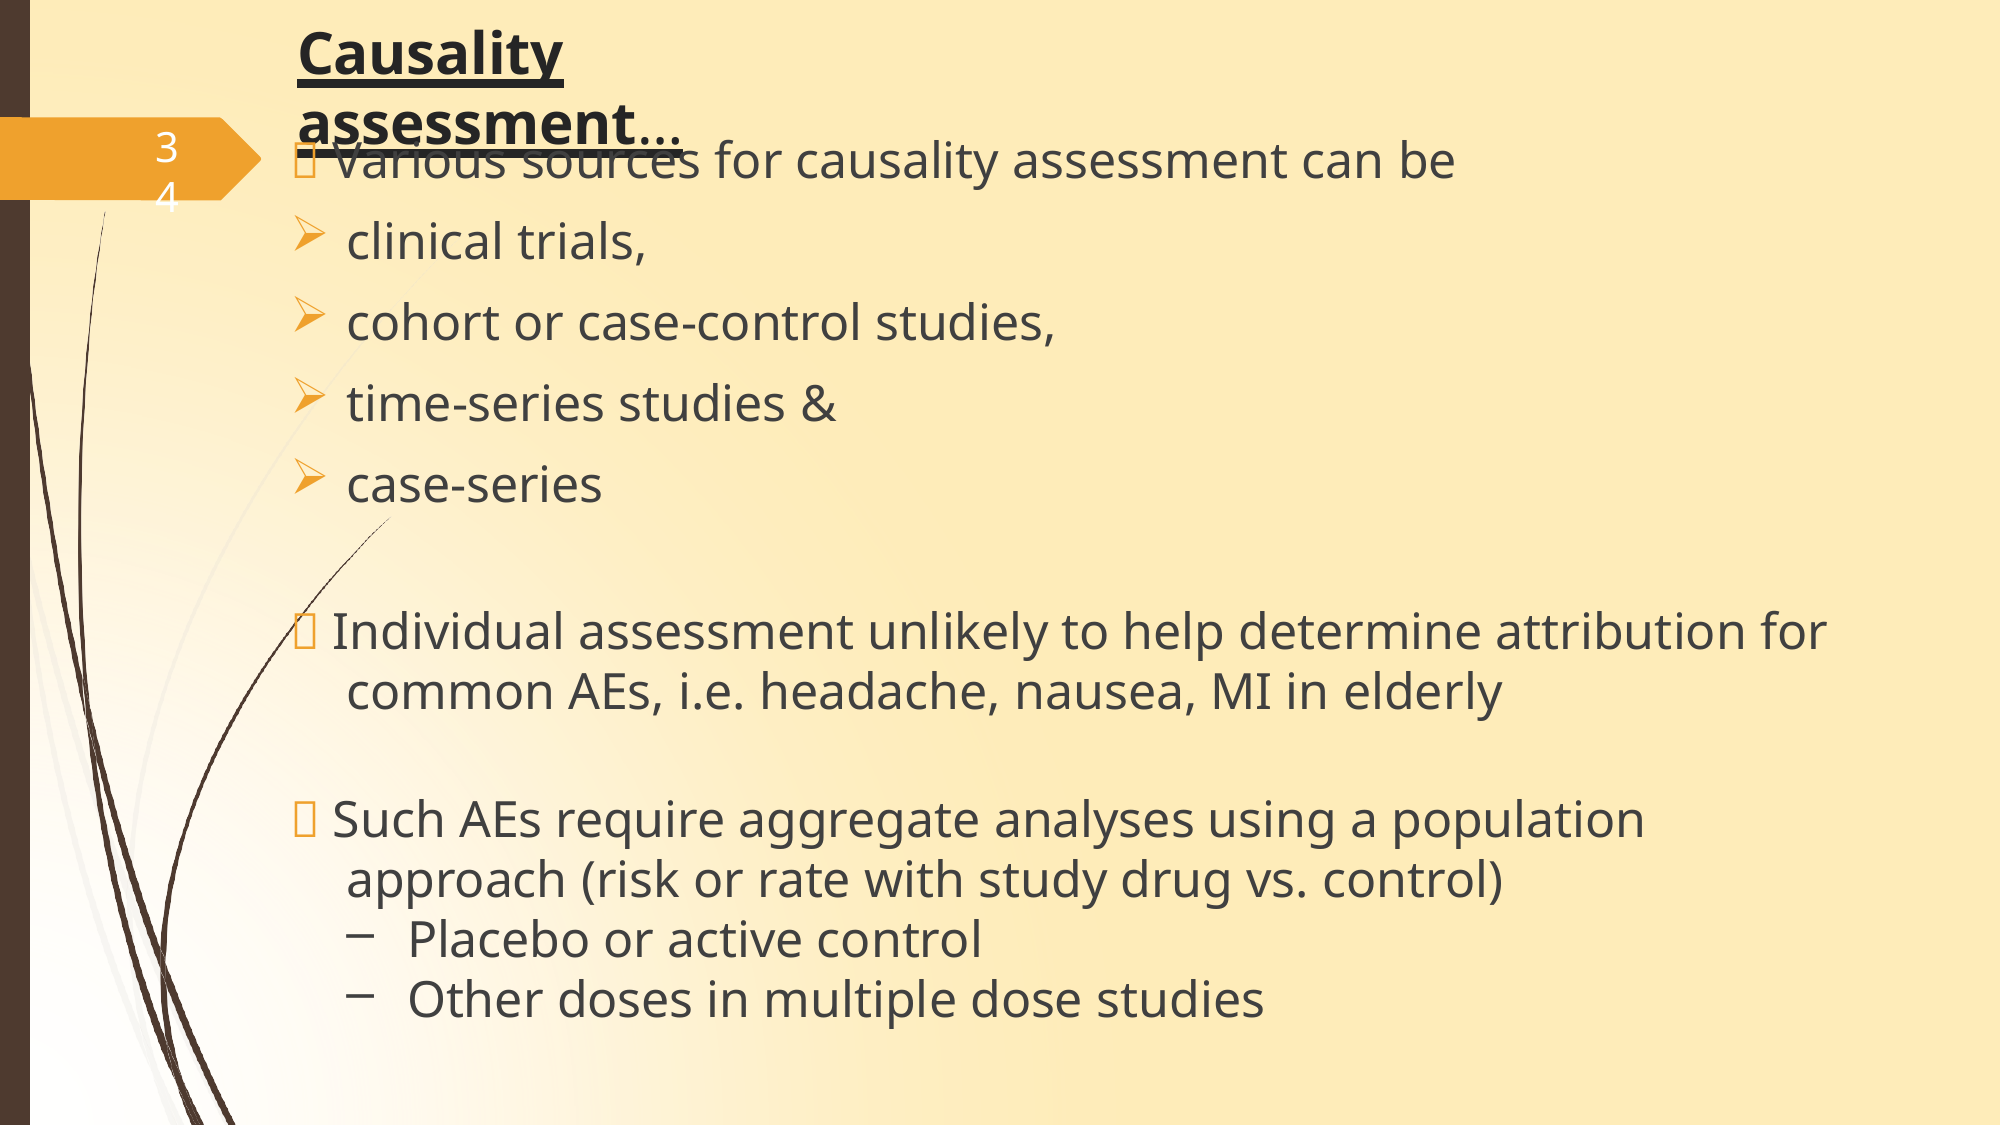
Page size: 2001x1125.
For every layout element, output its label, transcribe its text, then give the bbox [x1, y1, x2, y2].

text_box  Individual assessment unlikely to help determine attribution for common AEs, i.e. headache, nausea, MI in elderly  Such AEs require aggregate analyses using a population approach (risk or rate with study drug vs. control) Placebo or active control Other doses in multiple dose studies [288, 597, 1964, 1028]
picture [30, 0, 2000, 1125]
text_box 34 [152, 118, 203, 221]
text_box  Various sources for causality assessment can be clinical trials, cohort or case-control studies, time-series studies & case-series [288, 106, 1540, 513]
title Causality assessment… [295, 14, 951, 106]
